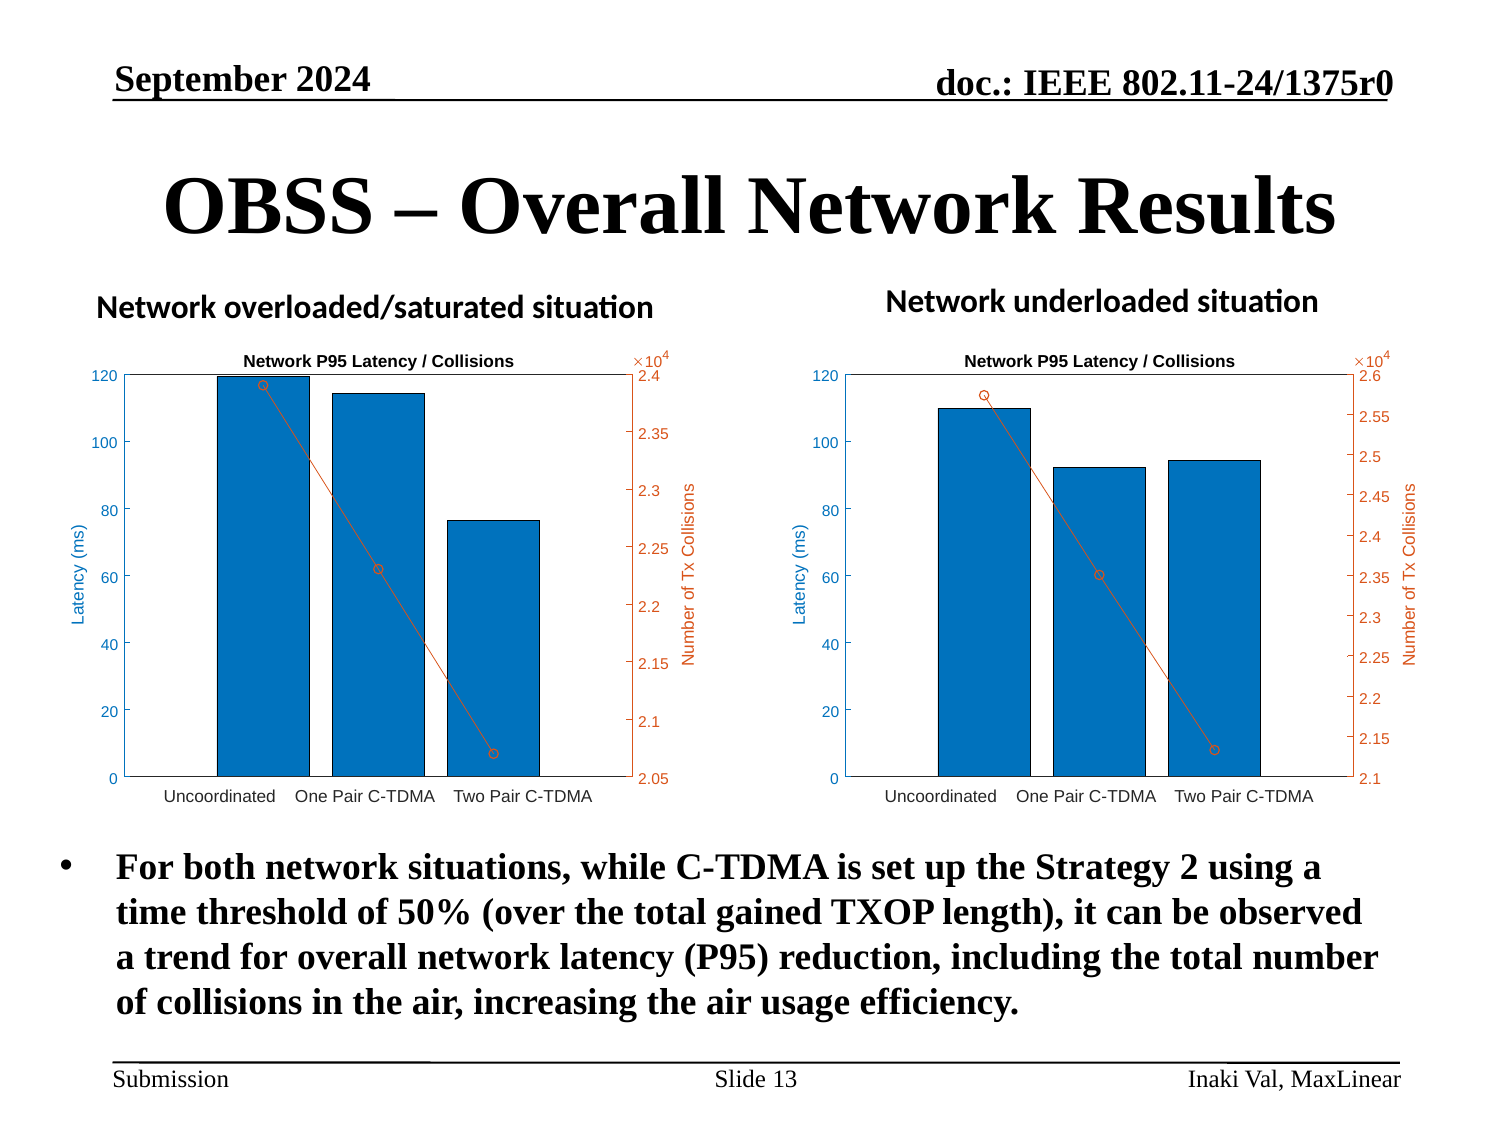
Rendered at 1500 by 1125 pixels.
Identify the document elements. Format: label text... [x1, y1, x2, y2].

slide_number Slide 13 [712, 1061, 800, 1123]
title OBSS – Overall Network Results [112, 112, 1388, 288]
picture [38, 337, 696, 830]
footer Inaki Val, MaxLinear [878, 1061, 1402, 1093]
text_box Network overloaded/saturated situation [69, 277, 681, 333]
text_box Network underloaded situation [797, 271, 1408, 327]
picture [759, 337, 1417, 830]
list For both network situations, while C-TDMA is set up the Strategy 2 using a time threshold of 50% (over the total gained TXOP length), it can be observed a trend for overall network latency (P95) reduction, including the total number of collisions in the air, increasing the air usage efficiency. [44, 834, 1402, 1049]
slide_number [114, 54, 423, 100]
